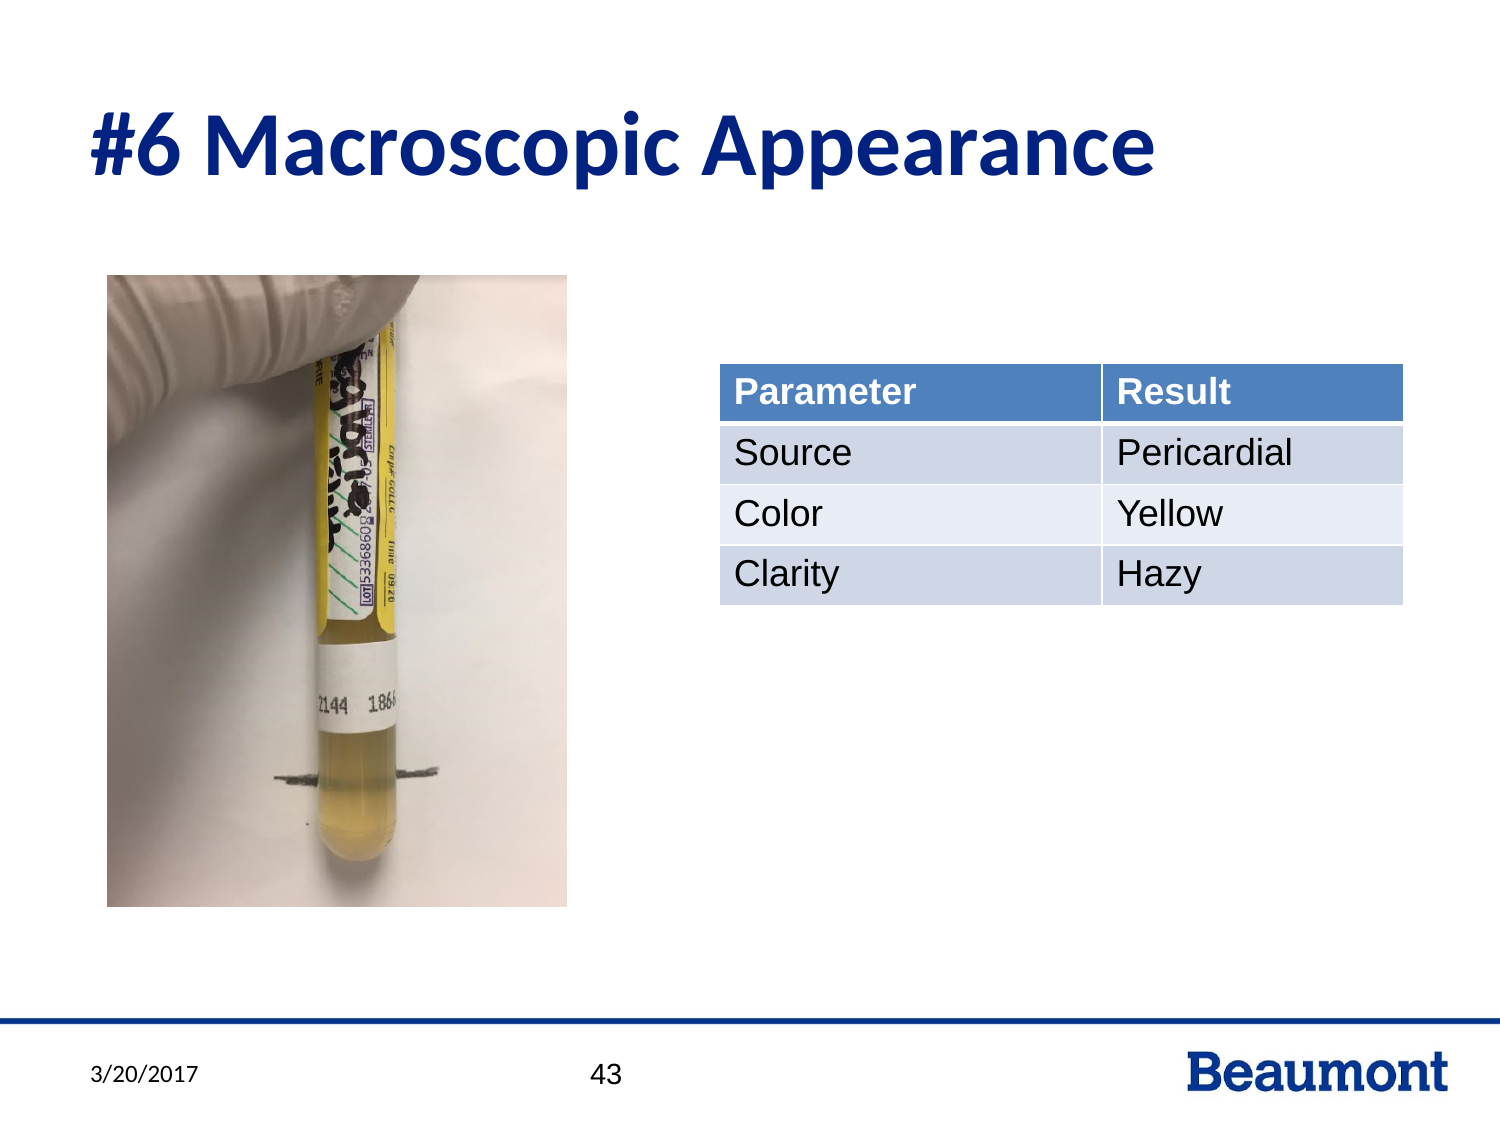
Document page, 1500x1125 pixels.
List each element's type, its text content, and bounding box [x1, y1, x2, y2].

table_cell Yellow [1103, 485, 1403, 544]
table_header Parameter [720, 364, 1101, 421]
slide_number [75, 1042, 425, 1103]
slide_number 43 [575, 1042, 925, 1103]
table_cell Clarity [720, 546, 1101, 605]
table_cell Source [720, 426, 1101, 484]
table_header Result [1103, 364, 1403, 421]
table_cell Color [720, 485, 1101, 544]
table_cell Hazy [1103, 546, 1403, 605]
picture [0, 1013, 1500, 1125]
title #6 Macroscopic Appearance [75, 45, 1425, 233]
table_cell Pericardial [1103, 426, 1403, 484]
picture [106, 275, 568, 907]
